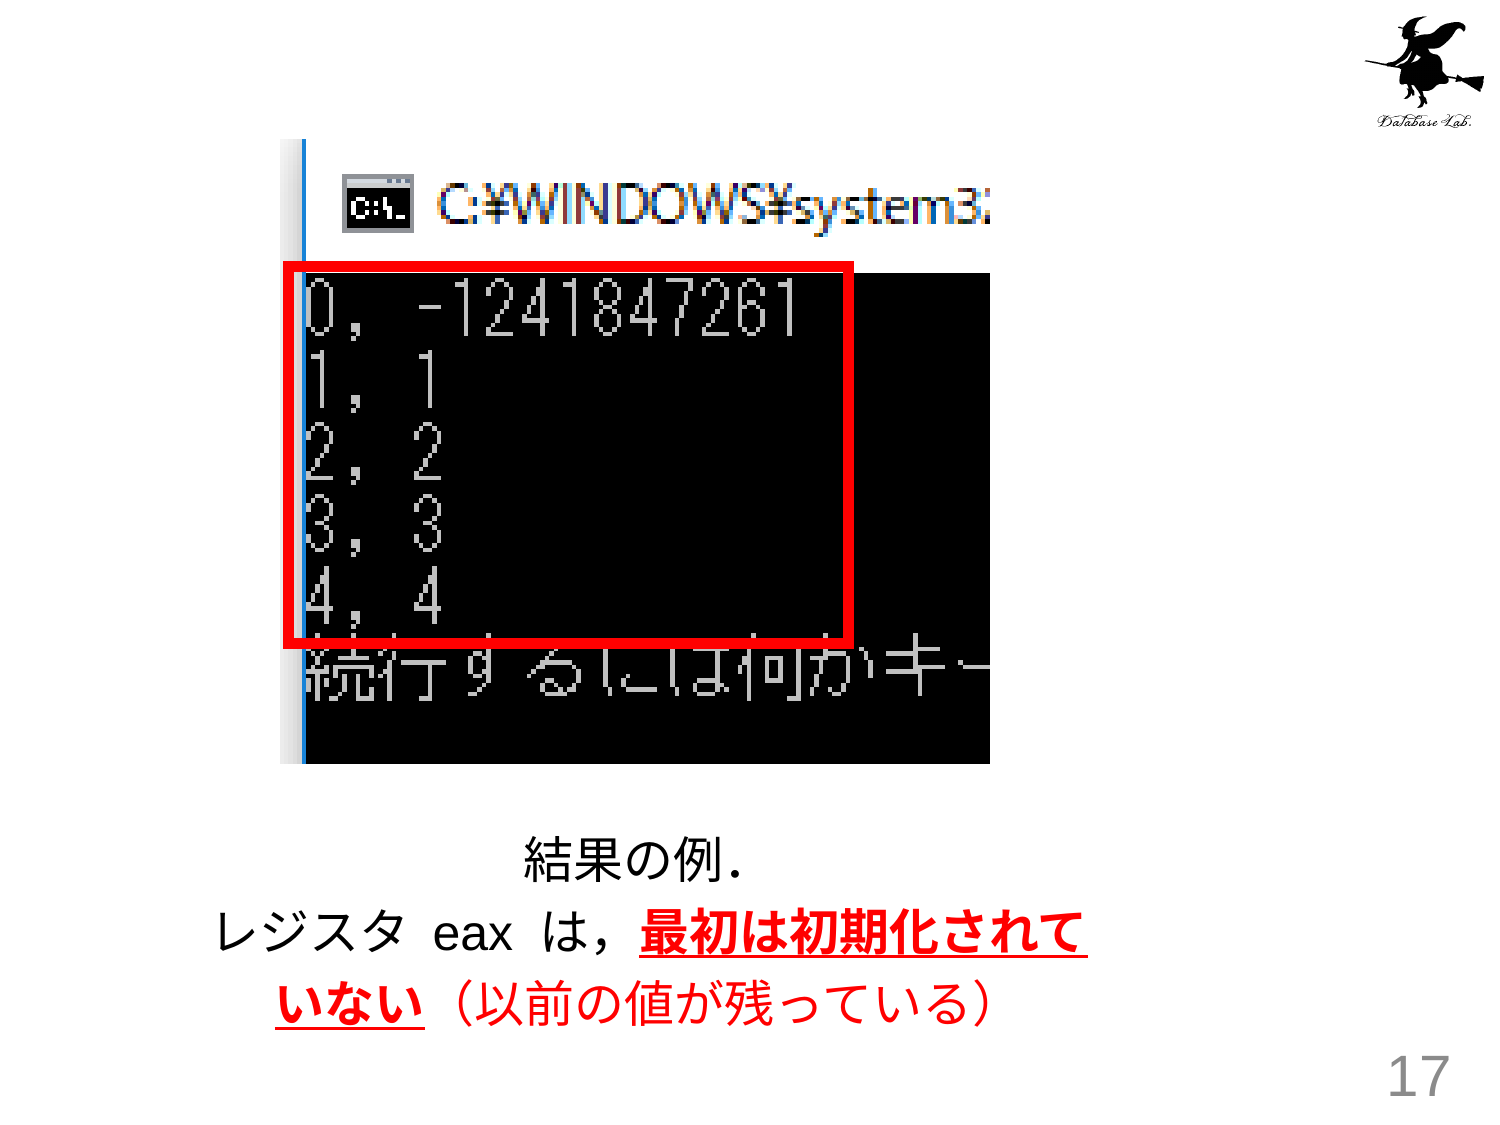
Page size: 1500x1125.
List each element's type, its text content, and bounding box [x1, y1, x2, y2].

picture [280, 139, 990, 764]
slide_number 17 [1129, 1042, 1467, 1103]
text_box 結果の例． レジスタ eax は，最初は初期化されていない（以前の値が残っている） [191, 809, 1106, 1043]
picture [1362, 14, 1486, 130]
